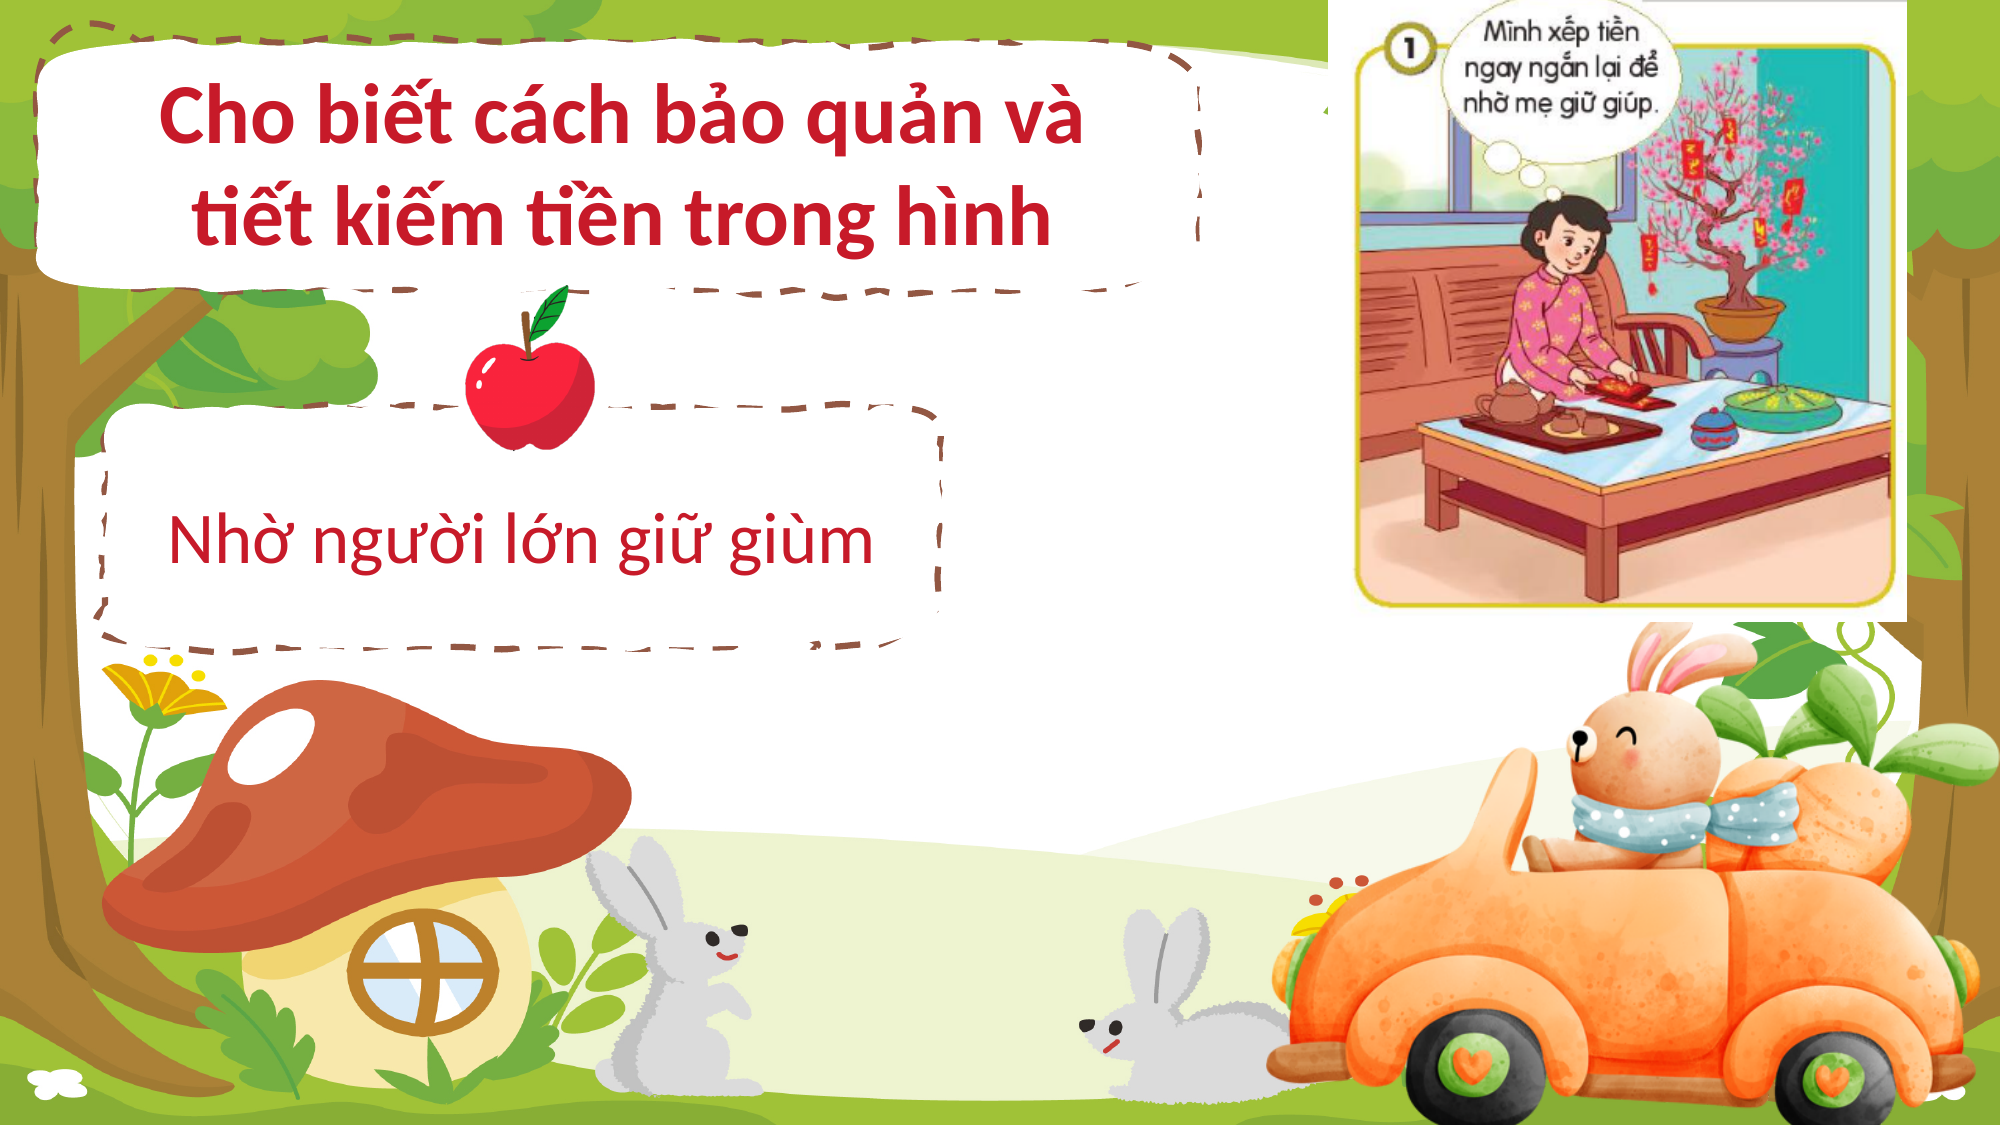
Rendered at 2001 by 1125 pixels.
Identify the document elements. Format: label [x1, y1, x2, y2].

picture [0, 0, 2000, 1125]
text_box [104, 285, 940, 647]
